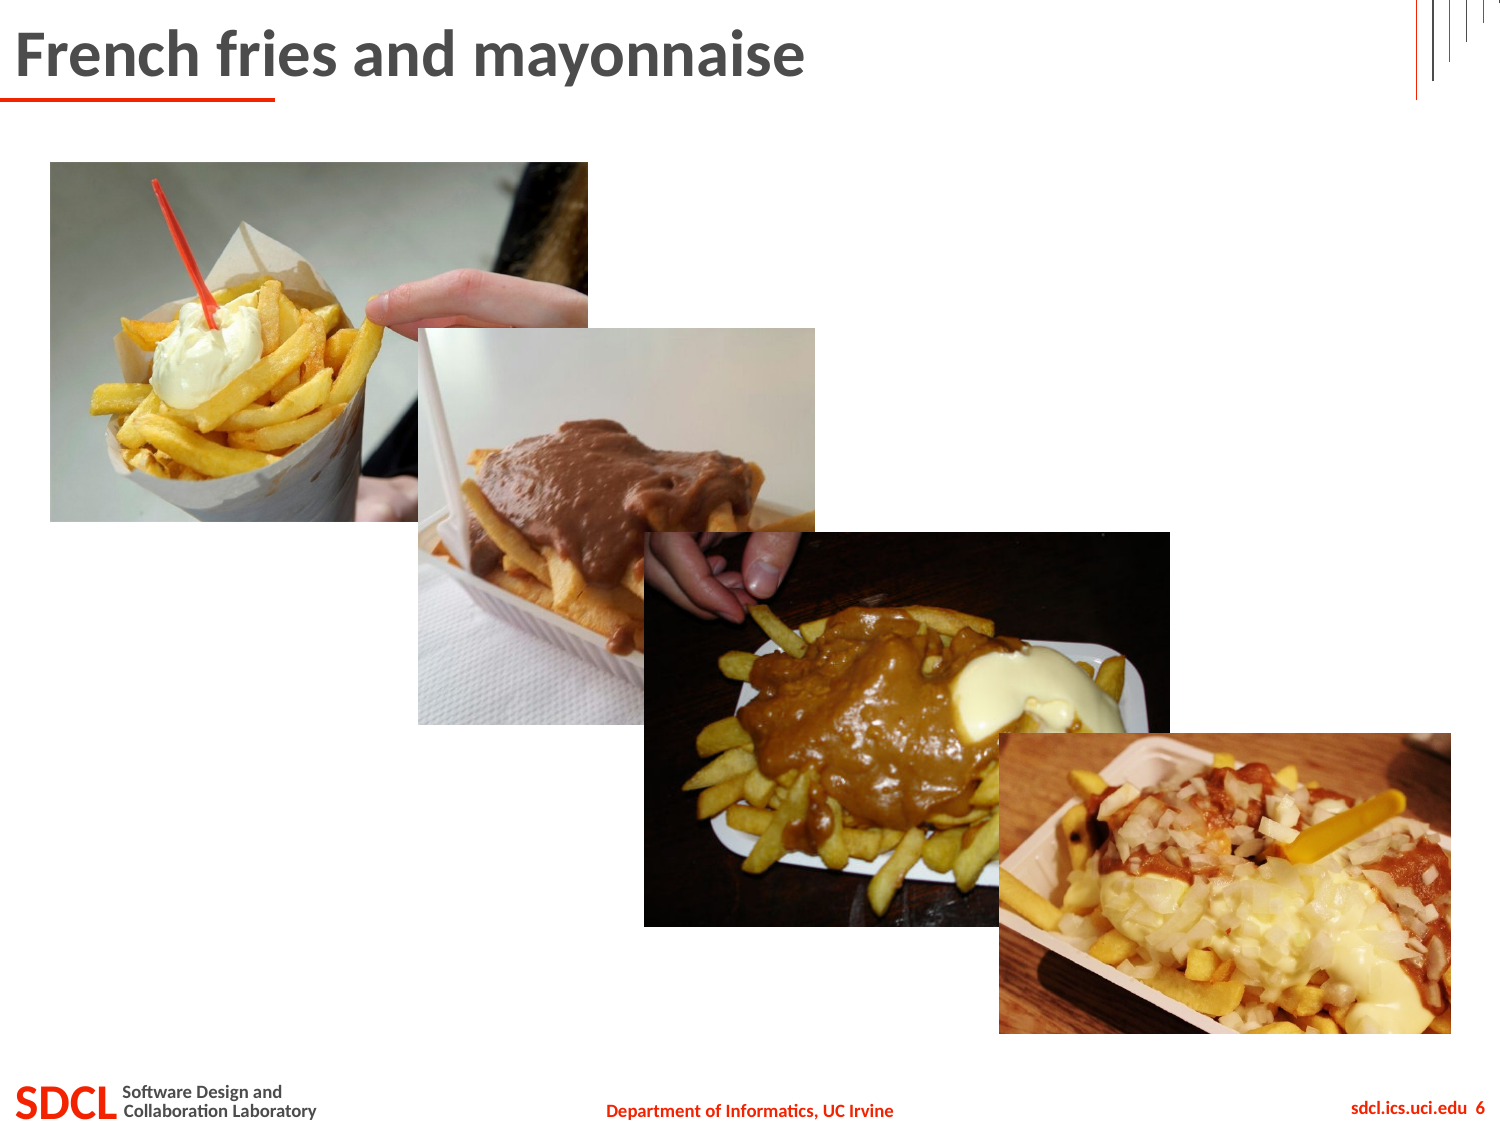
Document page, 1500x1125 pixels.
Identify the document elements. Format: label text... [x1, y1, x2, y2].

title French fries and mayonnaise [0, 0, 1350, 100]
picture [49, 162, 1451, 1035]
